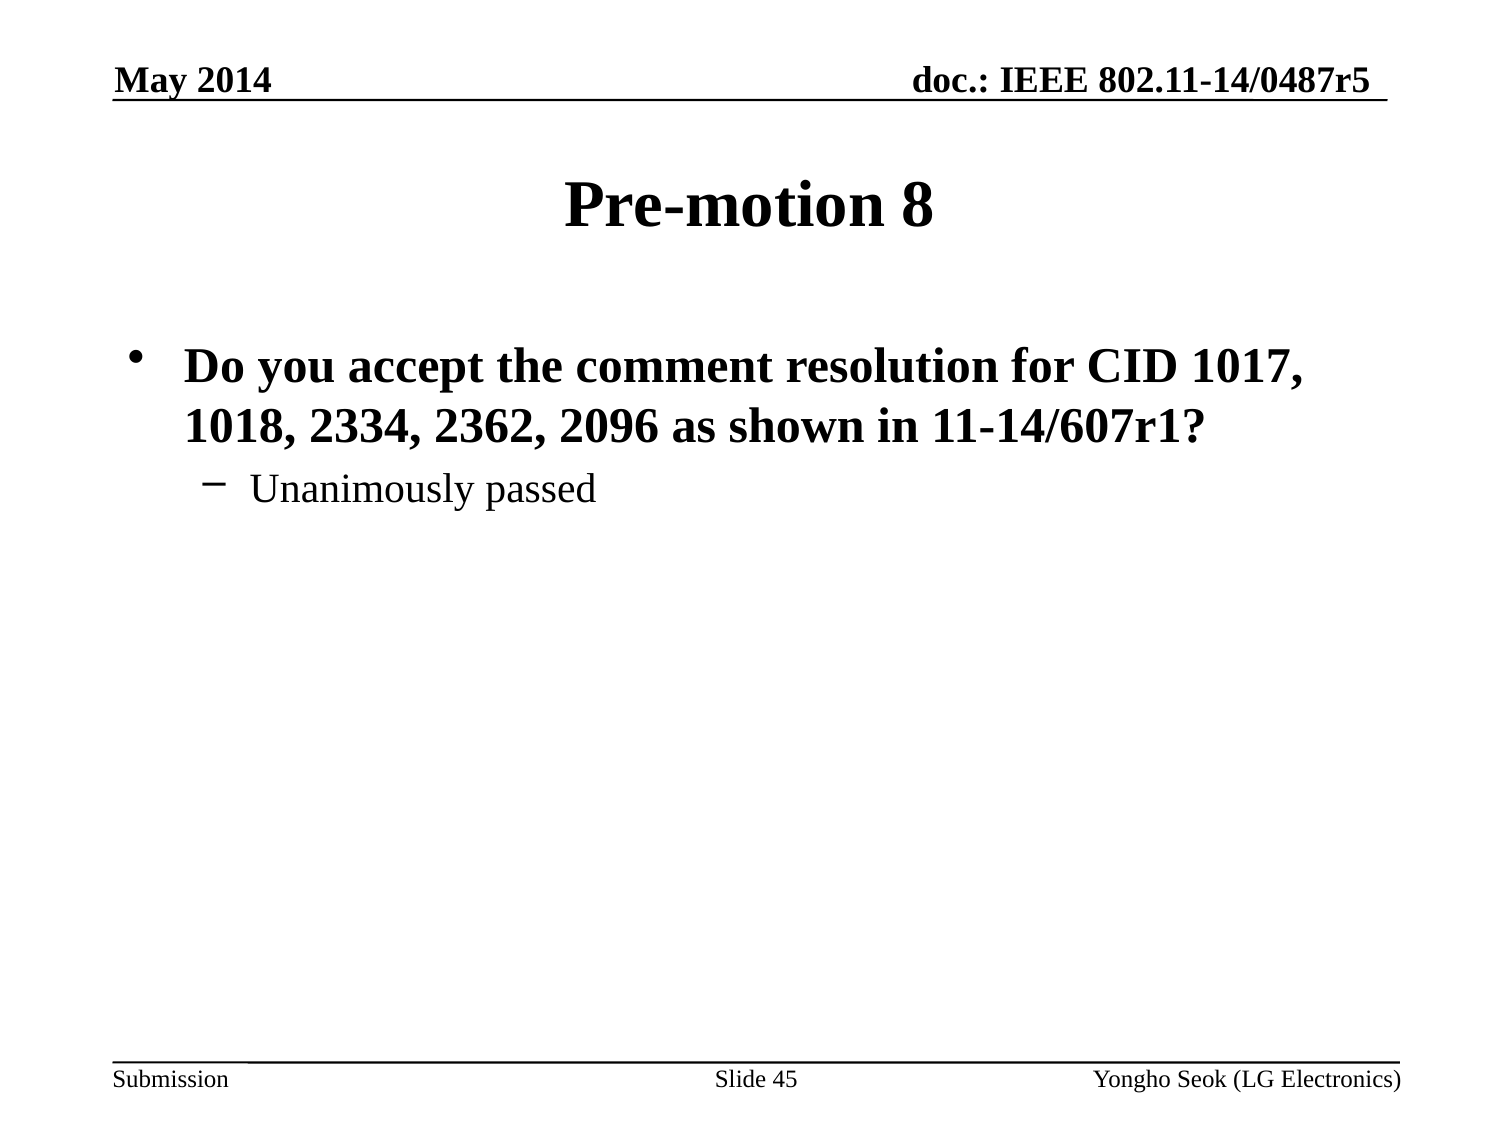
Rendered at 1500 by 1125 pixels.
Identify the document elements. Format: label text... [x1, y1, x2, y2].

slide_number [114, 54, 274, 101]
title Pre-motion 8 [112, 112, 1388, 288]
slide_number Slide 45 [712, 1061, 800, 1093]
list Do you accept the comment resolution for CID 1017, 1018, 2334, 2362, 2096 as shown in 11-14/607r1? Unanimously passed [112, 324, 1388, 1001]
footer Yongho Seok (LG Electronics) [1088, 1061, 1402, 1093]
